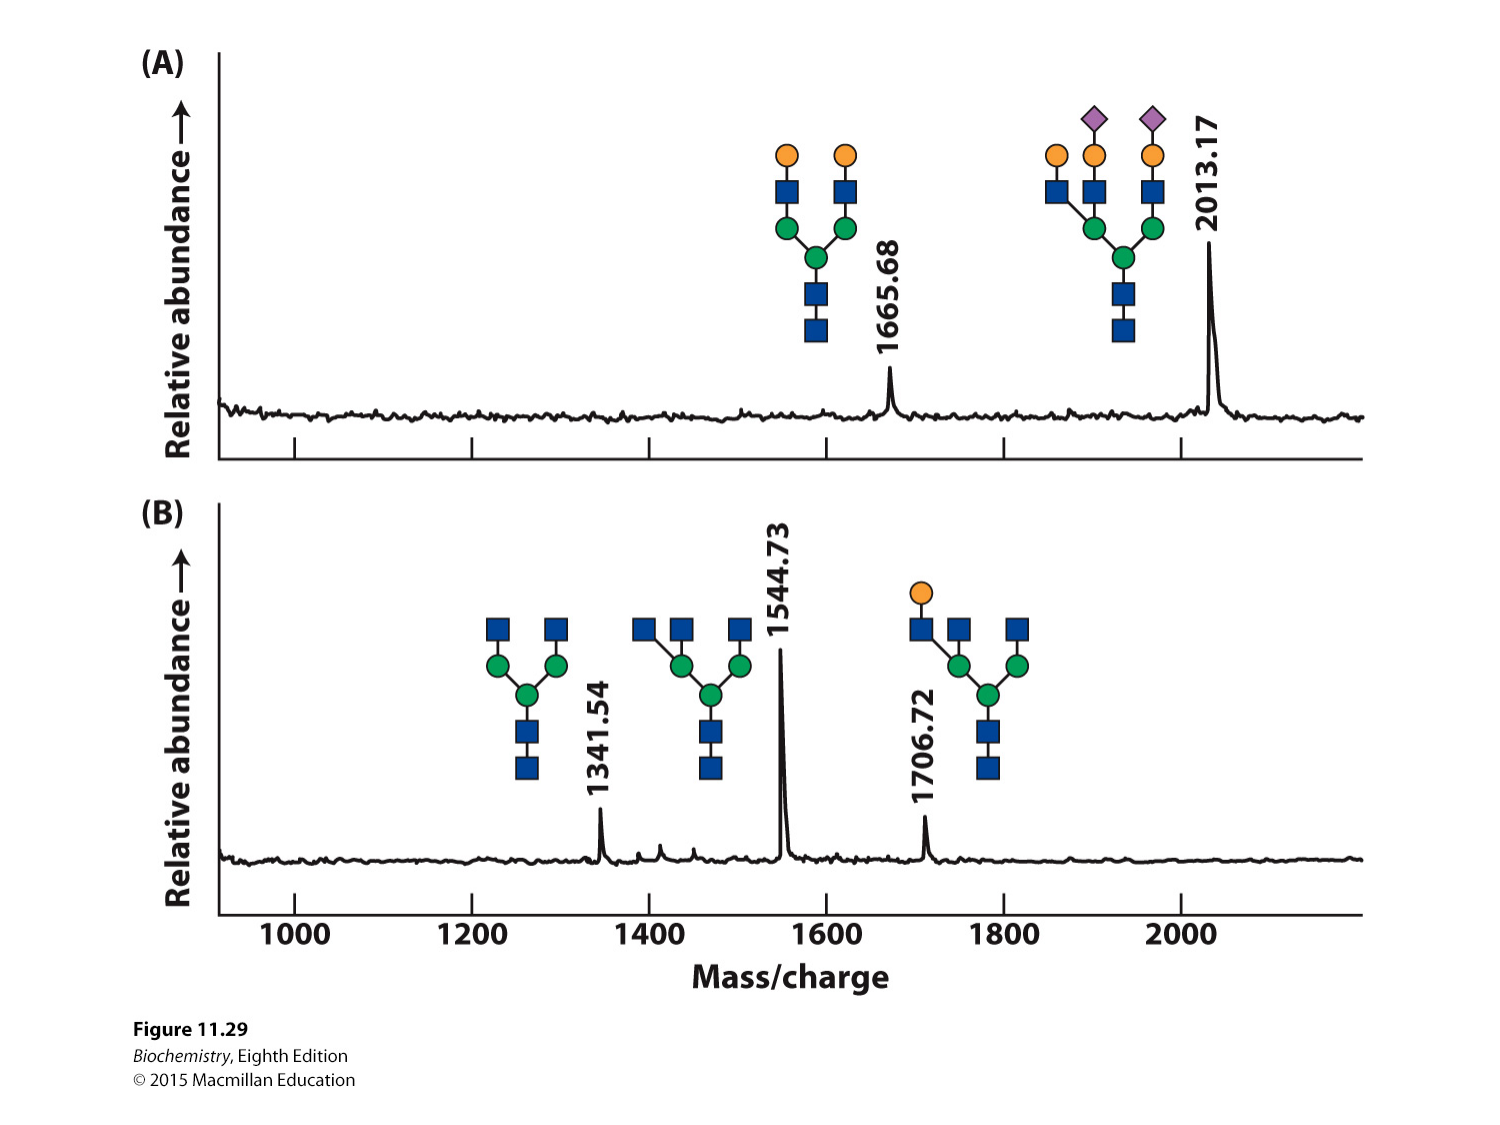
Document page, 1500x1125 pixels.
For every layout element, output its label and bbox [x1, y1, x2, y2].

picture [124, 31, 1376, 1094]
